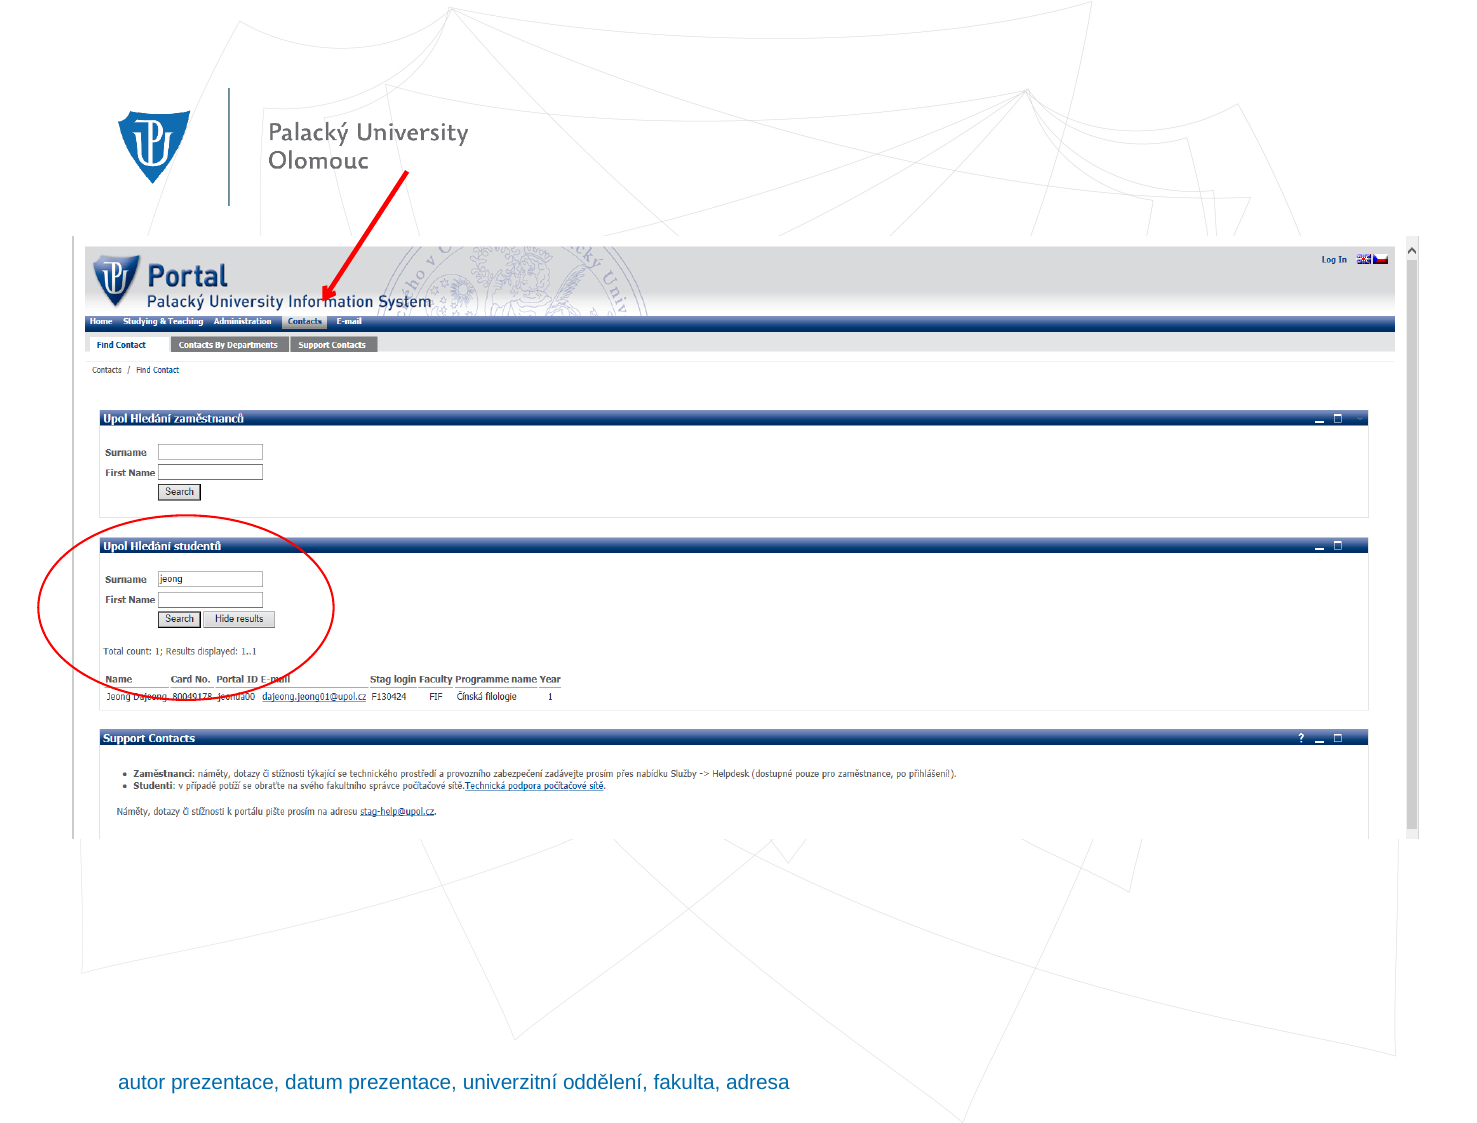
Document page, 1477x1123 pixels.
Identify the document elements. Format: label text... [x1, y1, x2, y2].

footer autor prezentace, datum prezentace, univerzitní oddělení, fakulta, adresa [118, 1058, 1286, 1094]
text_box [322, 171, 408, 302]
text_box [37, 547, 72, 668]
picture [0, 0, 1477, 1123]
